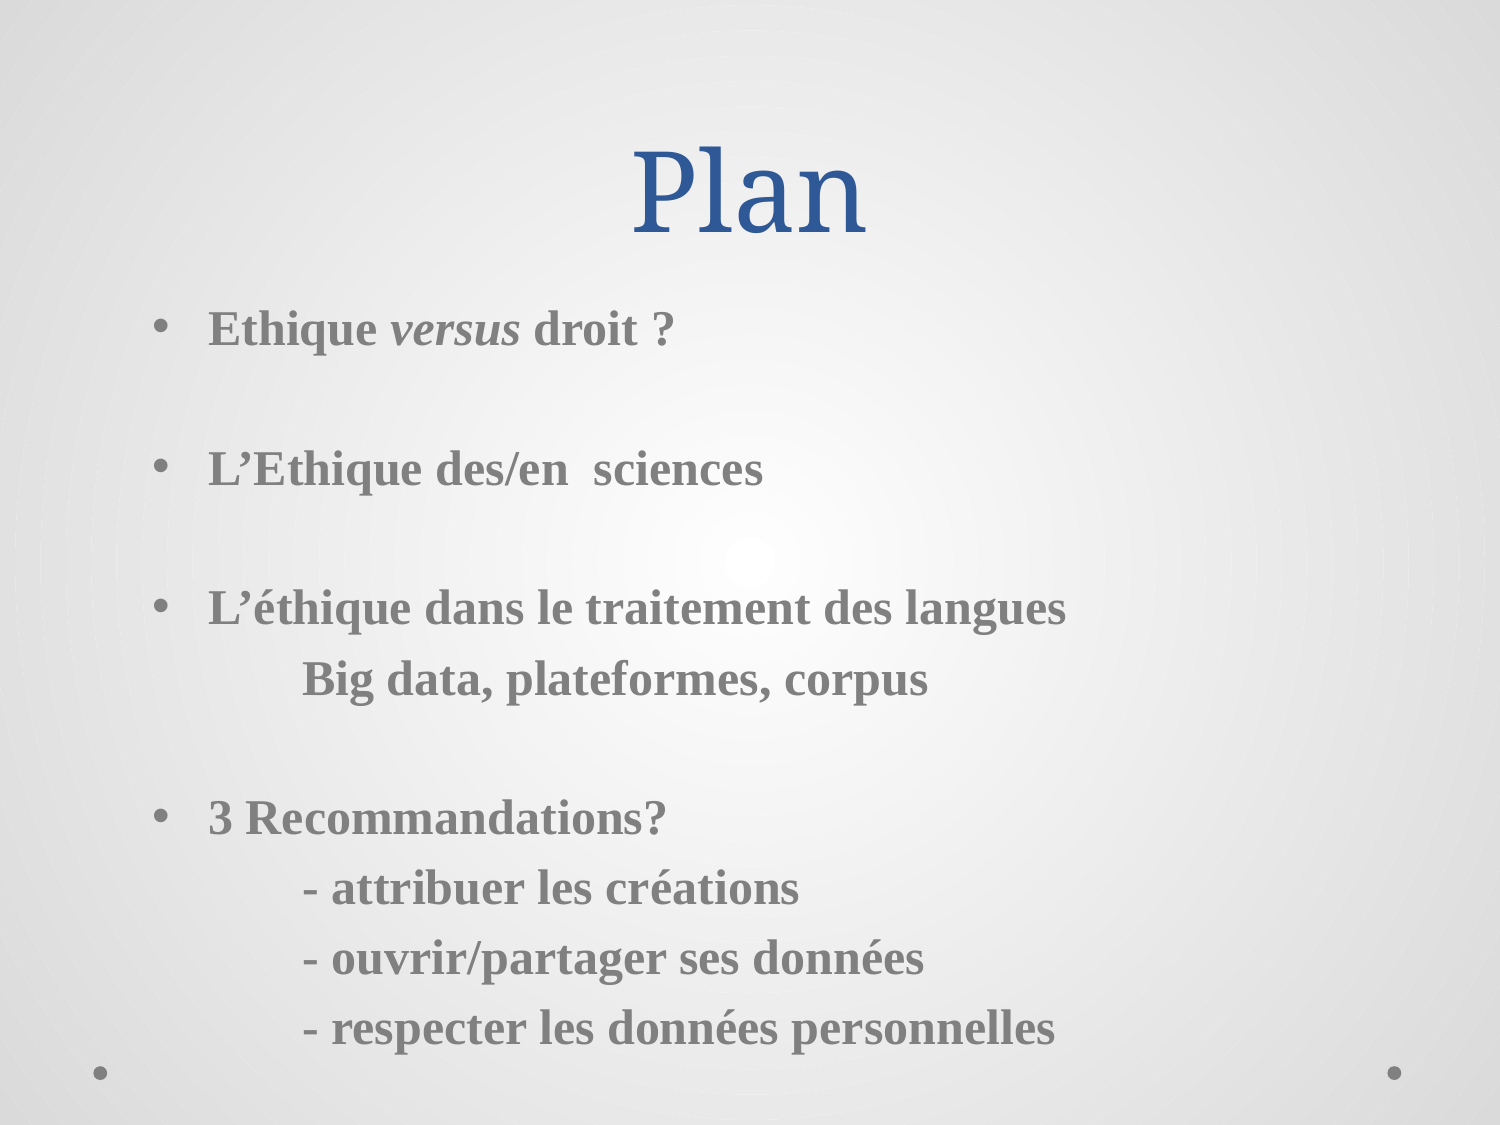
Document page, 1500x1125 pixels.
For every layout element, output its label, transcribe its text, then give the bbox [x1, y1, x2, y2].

title Plan [75, 0, 1425, 263]
list Ethique versus droit ? L’Ethique des/en sciences L’éthique dans le traitement des langues Big data, plateformes, corpus 3 Recommandations? - attribuer les créations - ouvrir/partager ses données - respecter les données personnelles [137, 287, 1325, 1071]
